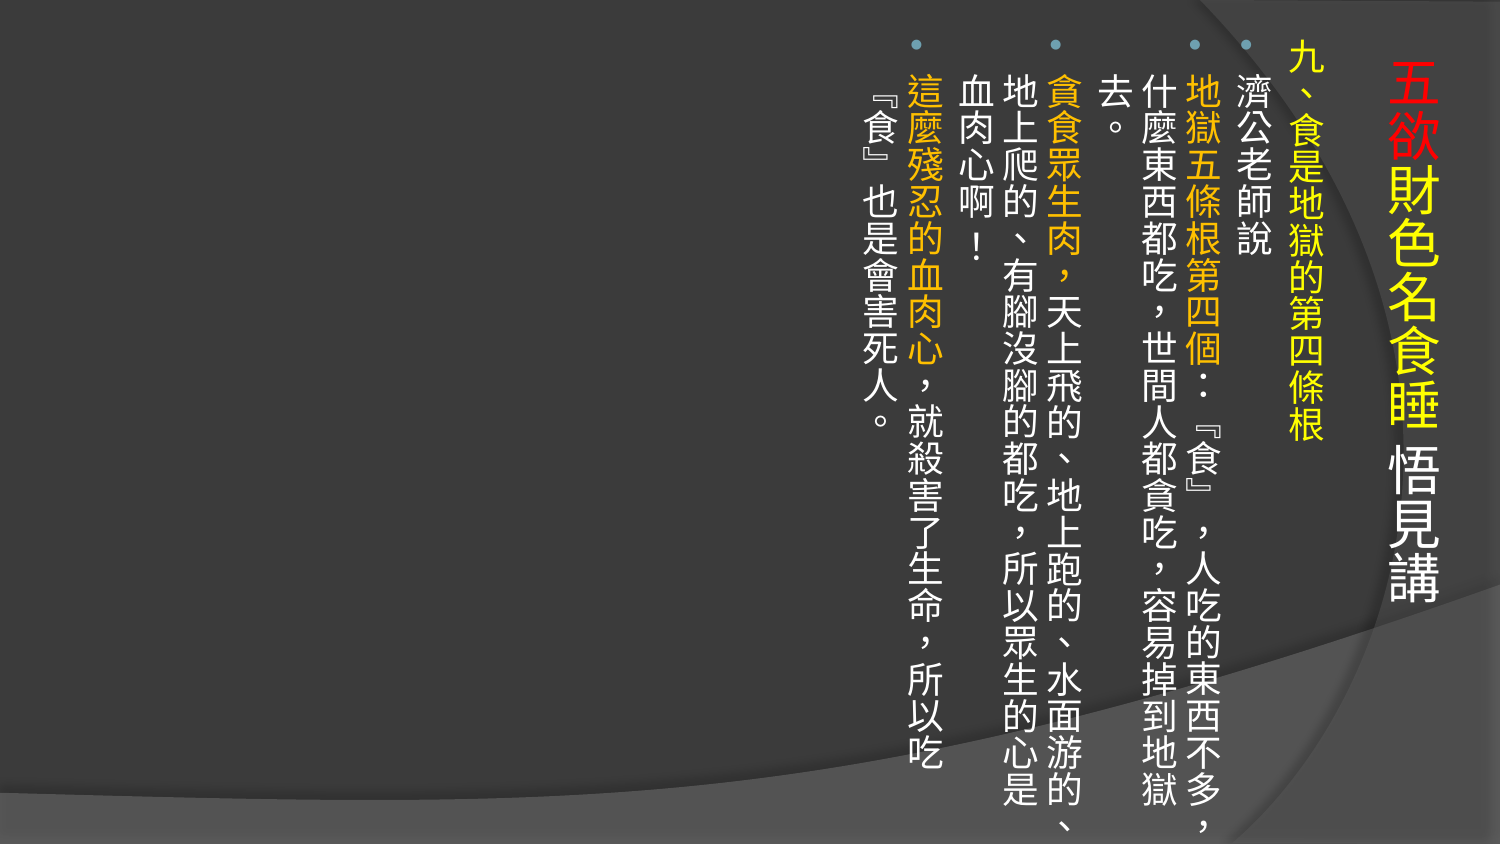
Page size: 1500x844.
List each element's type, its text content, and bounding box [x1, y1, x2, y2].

title 五欲財色名食睡 悟見講 [1353, 43, 1473, 812]
list 九、食是地獄的第四條根 濟公老師說 地獄五條根第四個：『食』，人吃的東西不多，什麼東西都吃，世間人都貪吃，容易掉到地獄去。 貪食眾生肉，天上飛的、地上跑的、水面游的、地上爬的、有腳沒腳的都吃，所以眾生的心是血肉心啊 ！ 這麼殘忍的血肉心，就殺害了生命，所以吃『食』也是會害死人。 [29, 20, 1353, 824]
